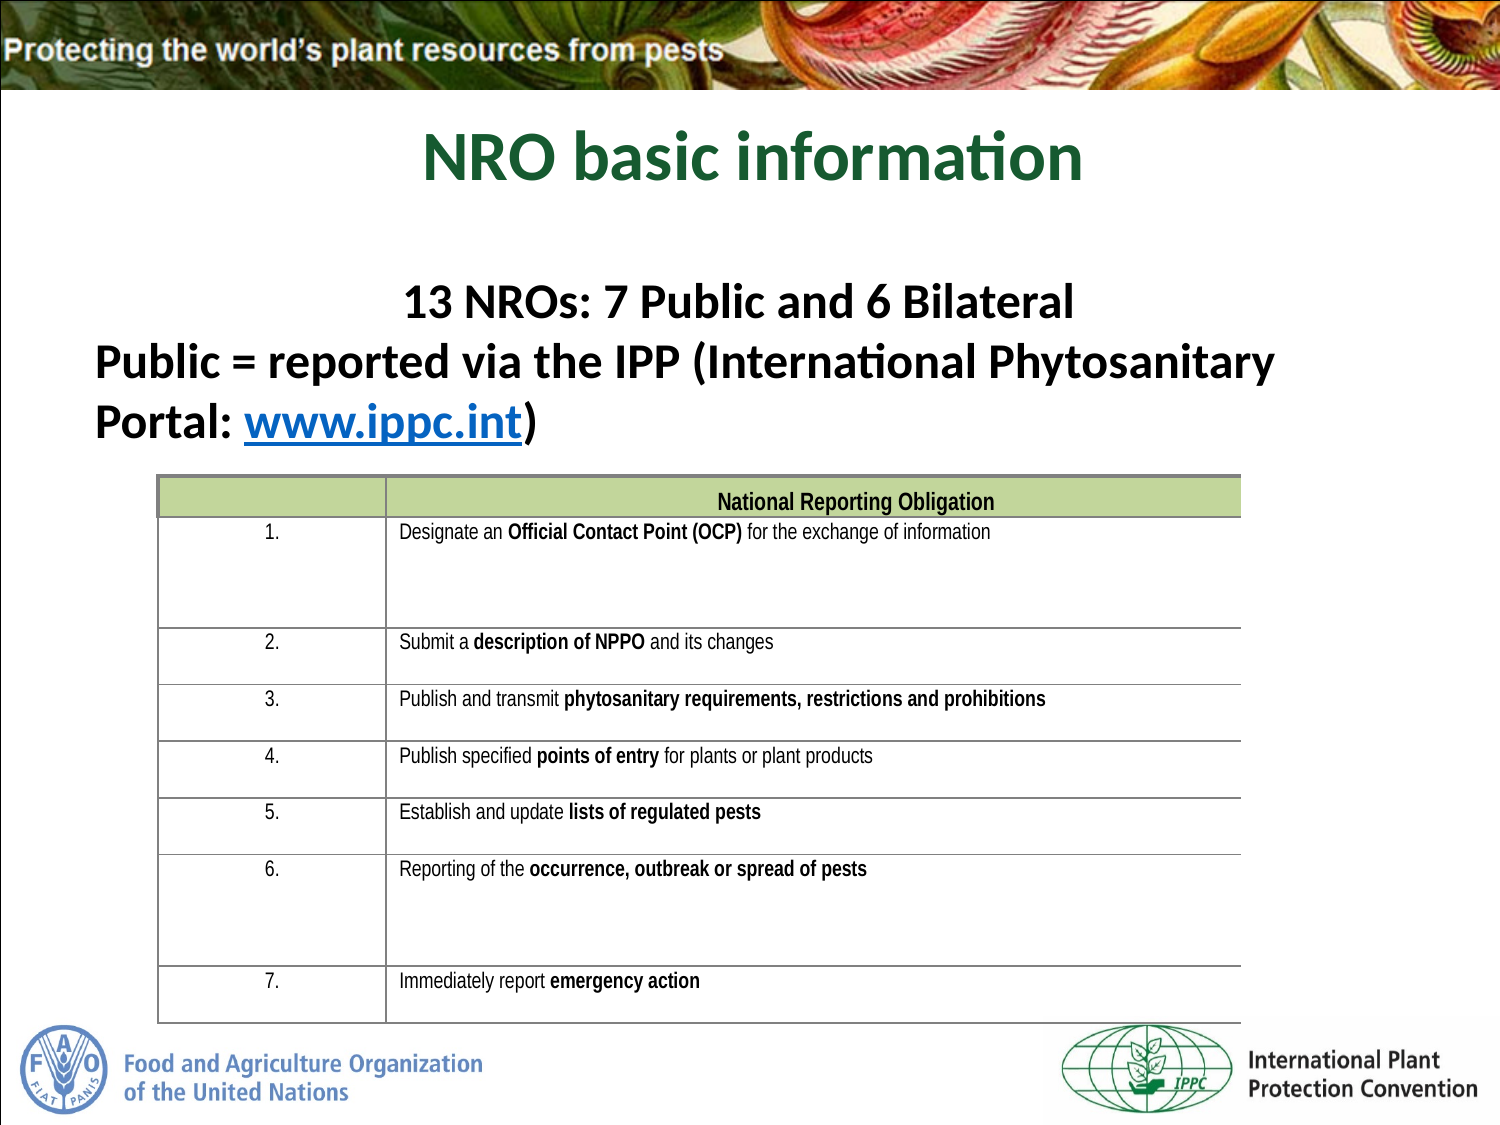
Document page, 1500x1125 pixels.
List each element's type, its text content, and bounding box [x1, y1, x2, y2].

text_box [155, 473, 1241, 1088]
picture [1, 1017, 517, 1124]
text_box NRO basic information [61, 98, 1447, 217]
picture [1, 1, 1500, 90]
picture [1043, 1016, 1500, 1125]
text_box 13 NROs: 7 Public and 6 Bilateral Public = reported via the IPP (International Phytosanitary Portal: www.ippc.int) [80, 261, 1397, 1117]
